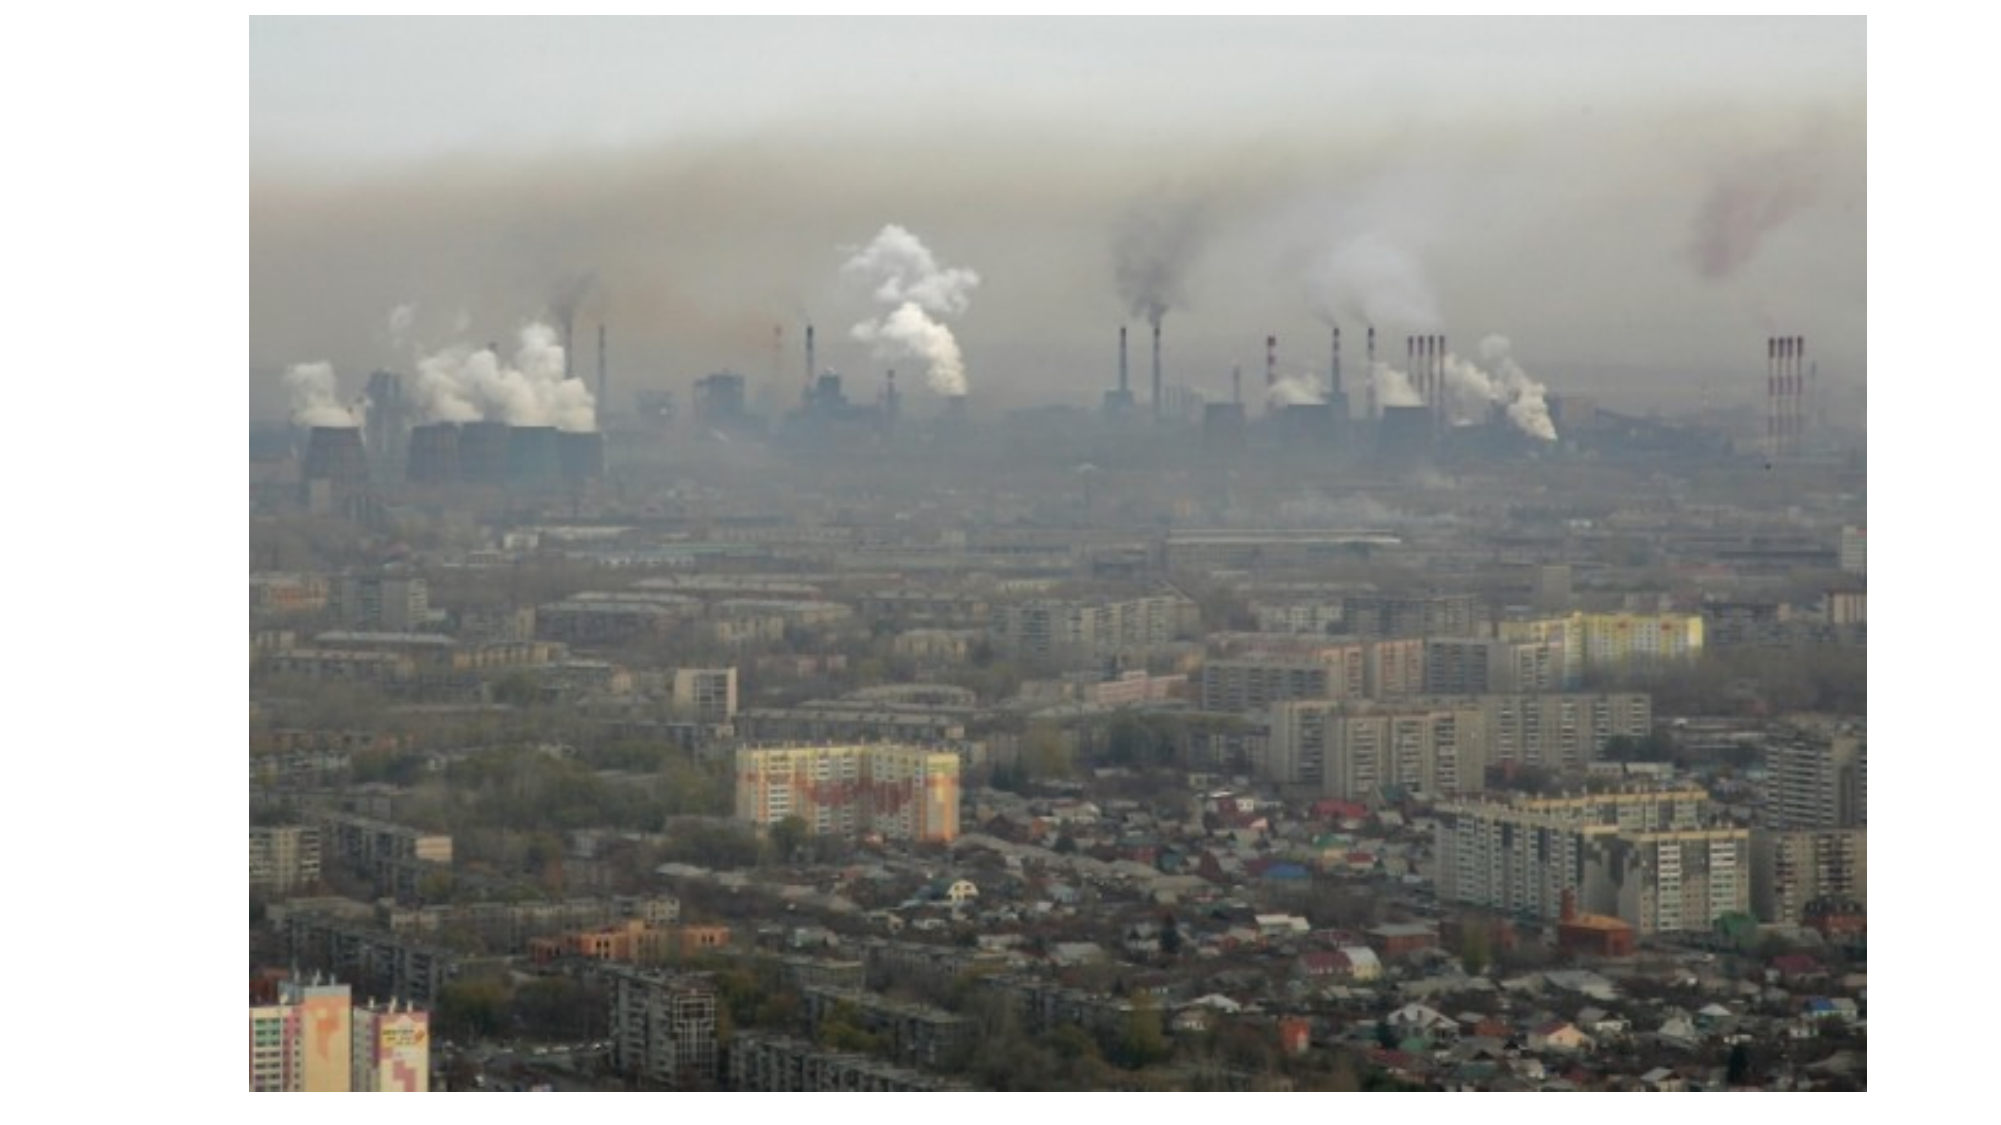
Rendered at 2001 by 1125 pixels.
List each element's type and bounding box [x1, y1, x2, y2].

list [249, 15, 1867, 1092]
